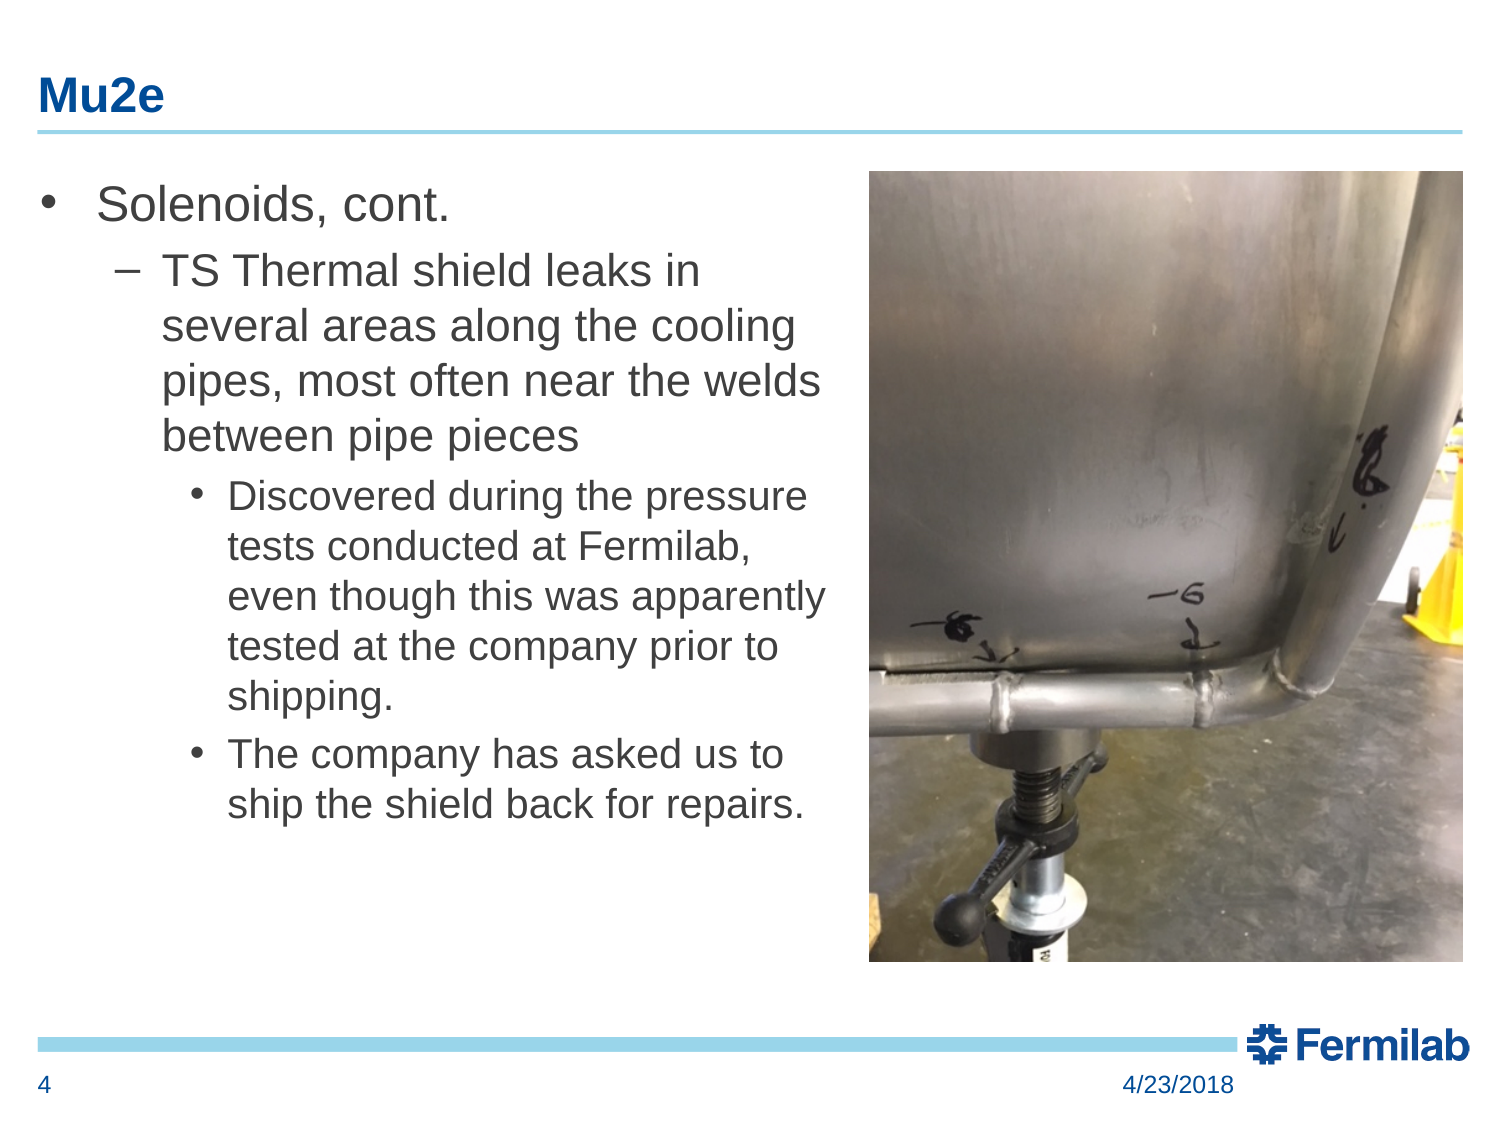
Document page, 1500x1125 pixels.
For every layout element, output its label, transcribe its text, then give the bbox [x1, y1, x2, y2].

list Solenoids, cont. TS Thermal shield leaks in several areas along the cooling pipes, most often near the welds between pipe pieces Discovered during the pressure tests conducted at Fermilab, even though this was apparently tested at the company prior to shipping. The company has asked us to ship the shield back for repairs. [39, 171, 836, 990]
picture [0, 0, 1500, 1125]
title Mu2e [37, 17, 1463, 123]
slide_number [1058, 1068, 1235, 1109]
slide_number 4 [37, 1068, 111, 1109]
